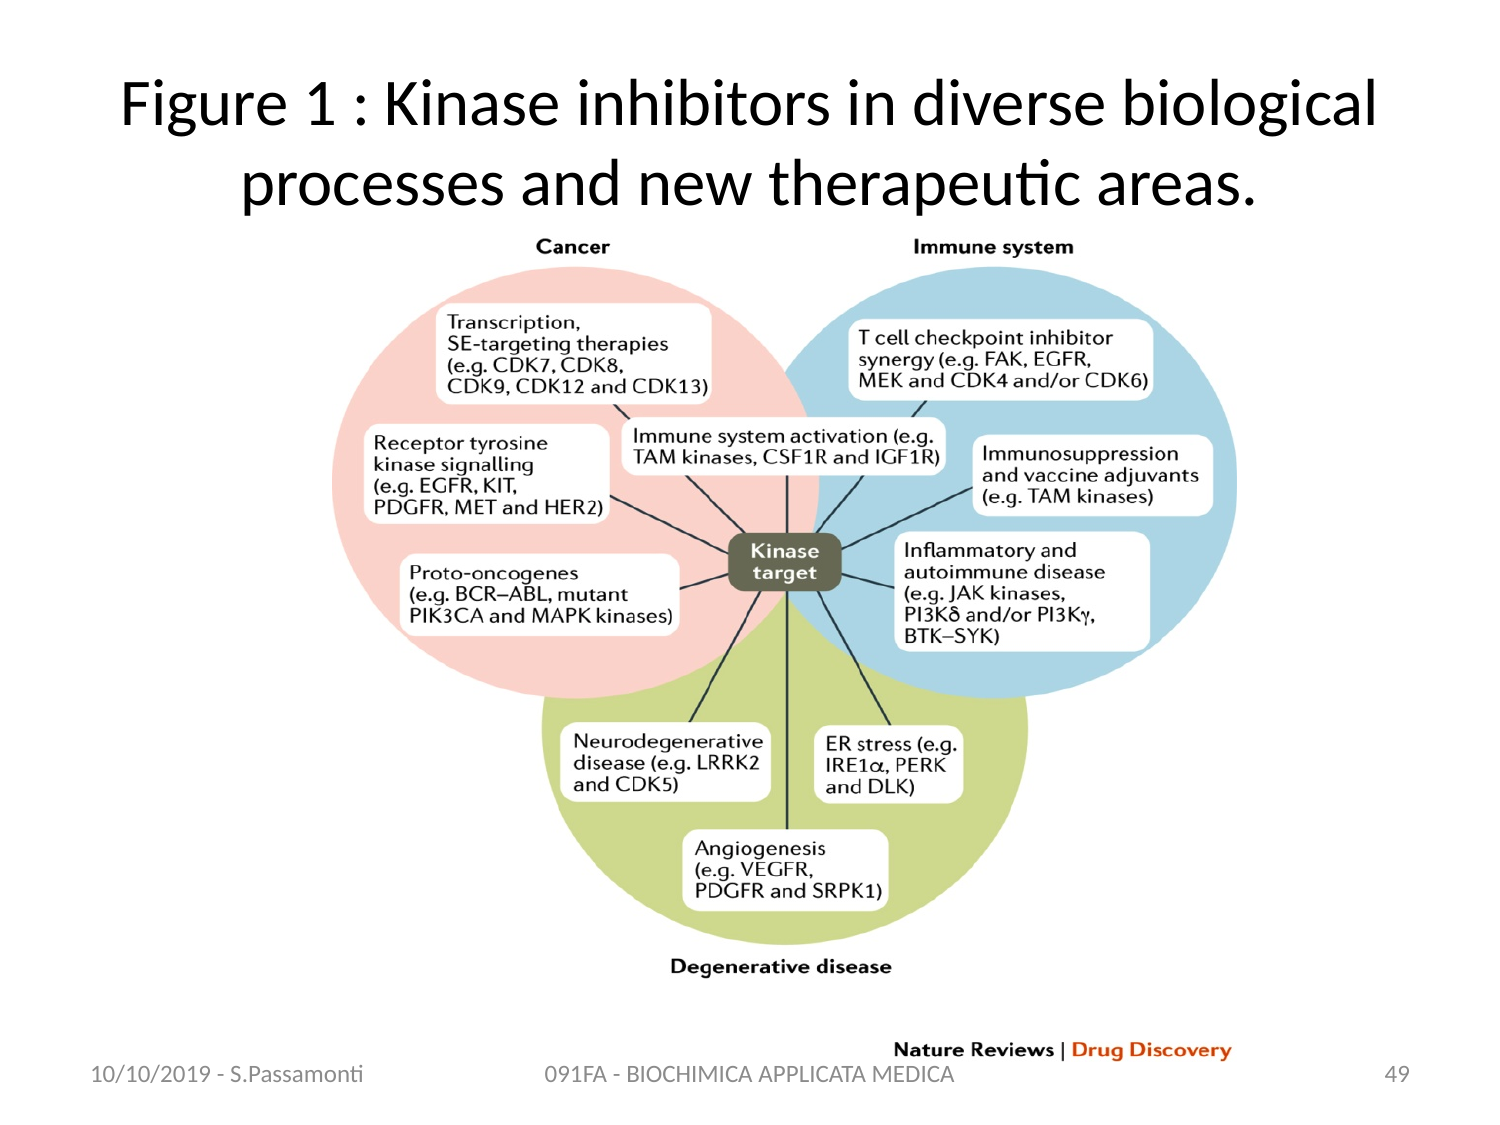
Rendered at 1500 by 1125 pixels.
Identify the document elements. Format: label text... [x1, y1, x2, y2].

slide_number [75, 1042, 425, 1103]
title Figure 1 : Kinase inhibitors in diverse biological processes and new therapeutic areas. [75, 45, 1425, 233]
footer 091FA - BIOCHIMICA APPLICATA MEDICA [512, 1071, 988, 1103]
slide_number 49 [1074, 1042, 1425, 1103]
picture [331, 237, 1237, 1062]
